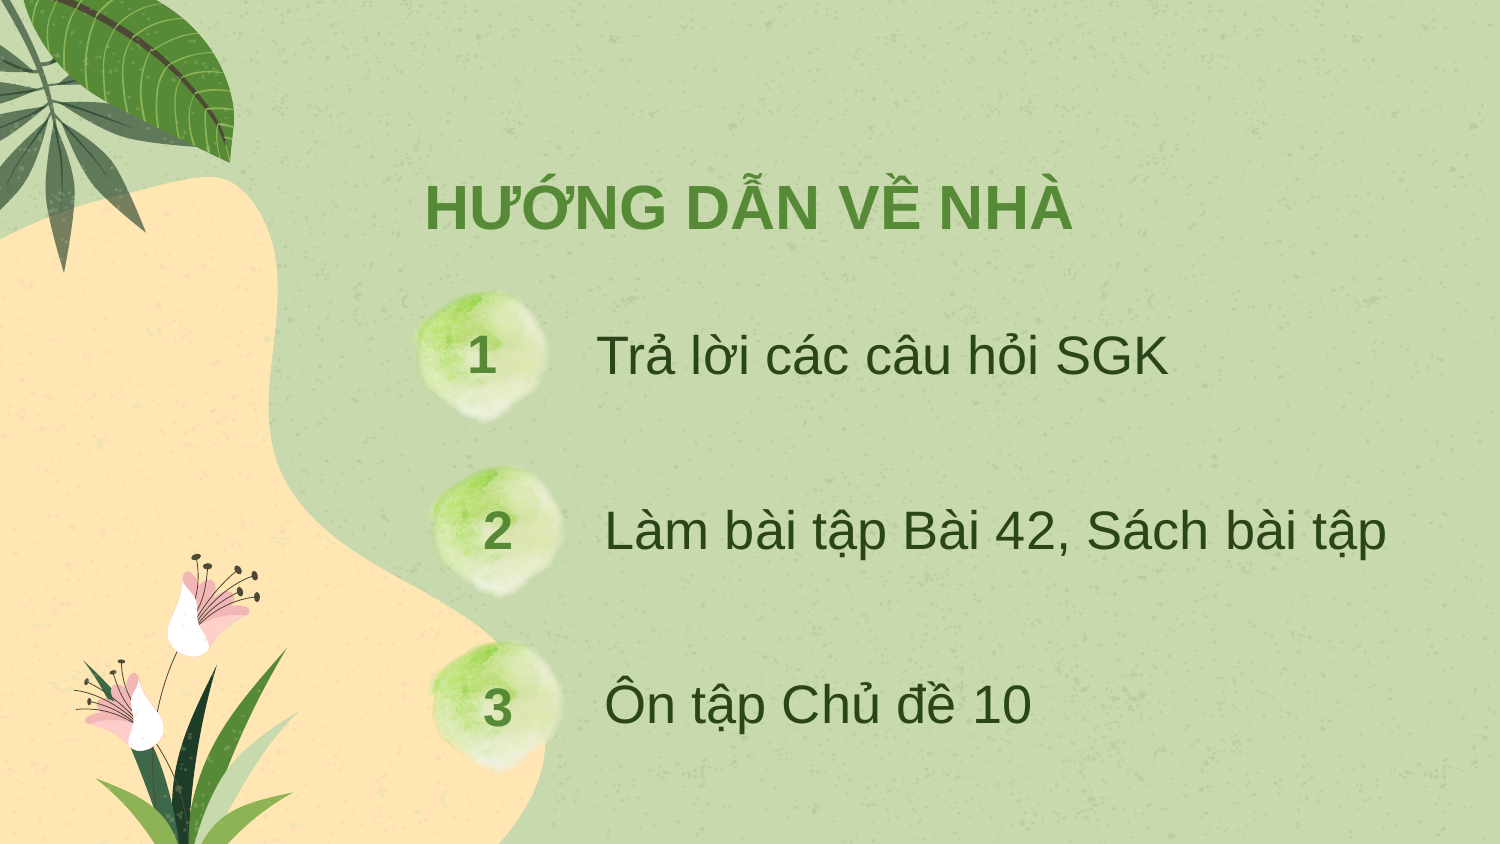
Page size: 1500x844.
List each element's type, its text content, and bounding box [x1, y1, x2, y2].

title Làm bài tập Bài 42, Sách bài tập [589, 497, 1500, 558]
title Ôn tập Chủ đề 10 [589, 671, 1407, 732]
title HƯỚNG DẪN VỀ NHÀ [0, 143, 1500, 249]
picture [3, 0, 186, 143]
picture [158, 0, 1497, 143]
picture [269, 249, 1497, 844]
title Trả lời các câu hỏi SGK [581, 323, 1399, 384]
